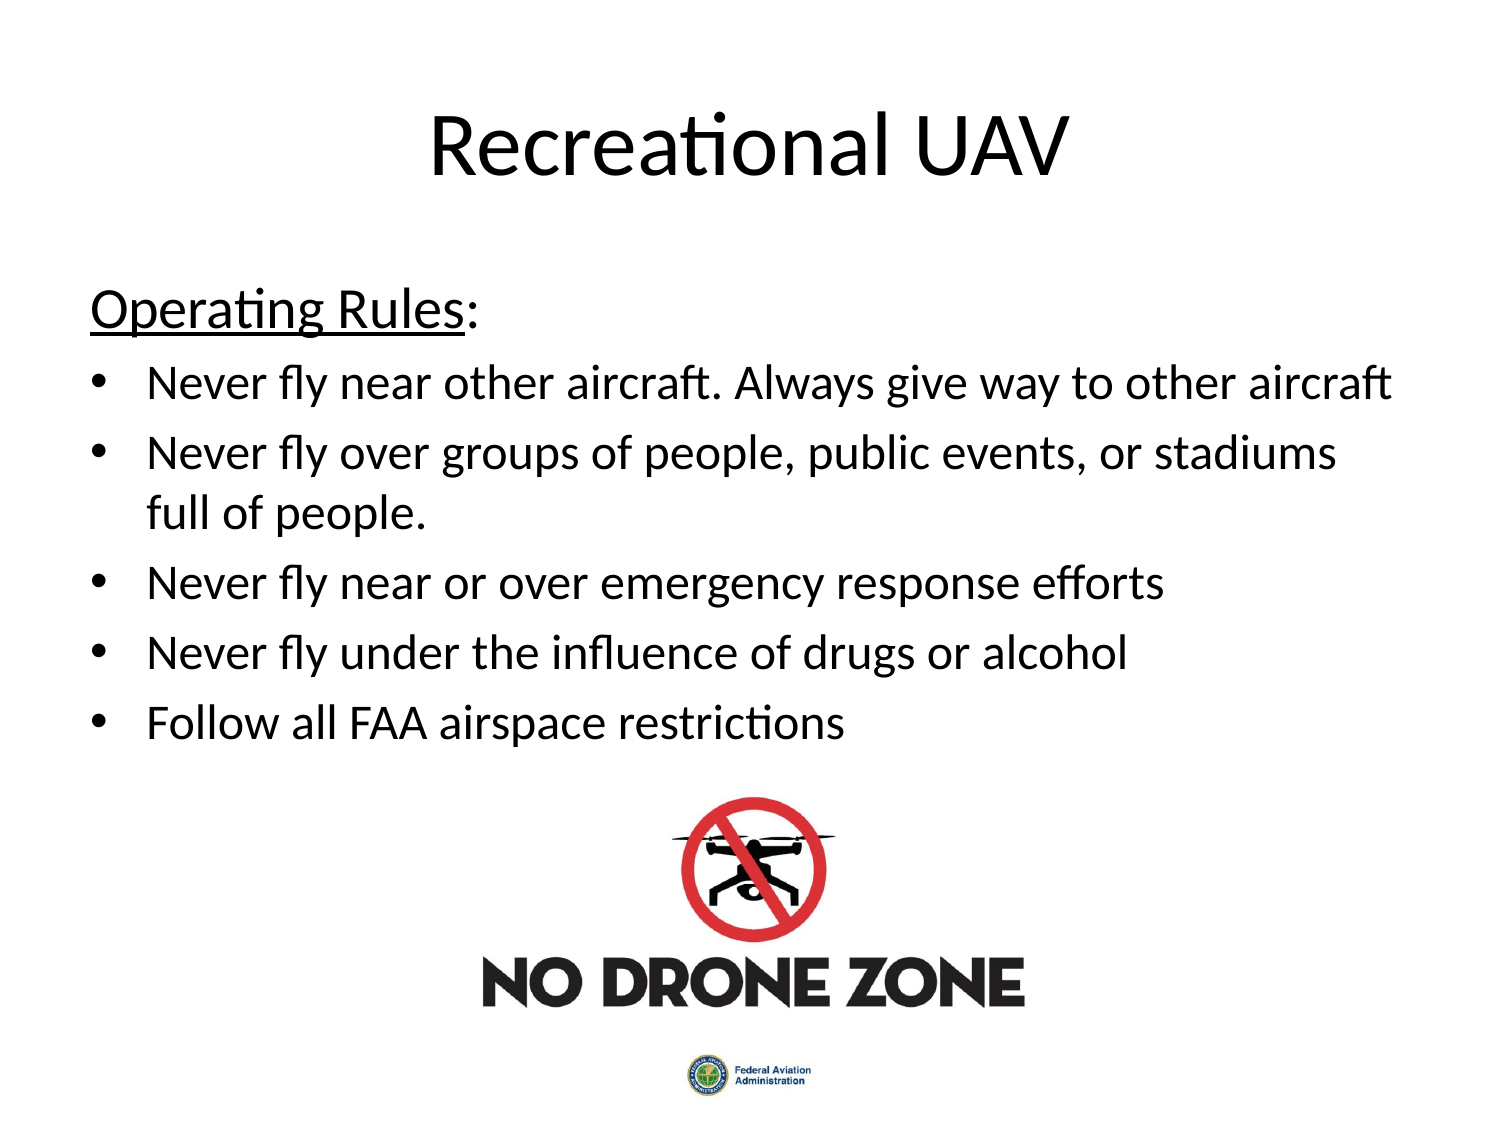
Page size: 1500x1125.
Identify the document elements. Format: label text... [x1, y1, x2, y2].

list Operating Rules: Never fly near other aircraft. Always give way to other aircraft Never fly over groups of people, public events, or stadiums full of people. Never fly near or over emergency response efforts Never fly under the influence of drugs or alcohol Follow all FAA airspace restrictions [75, 262, 1425, 1005]
title Recreational UAV [75, 45, 1425, 233]
picture [449, 774, 1051, 1109]
